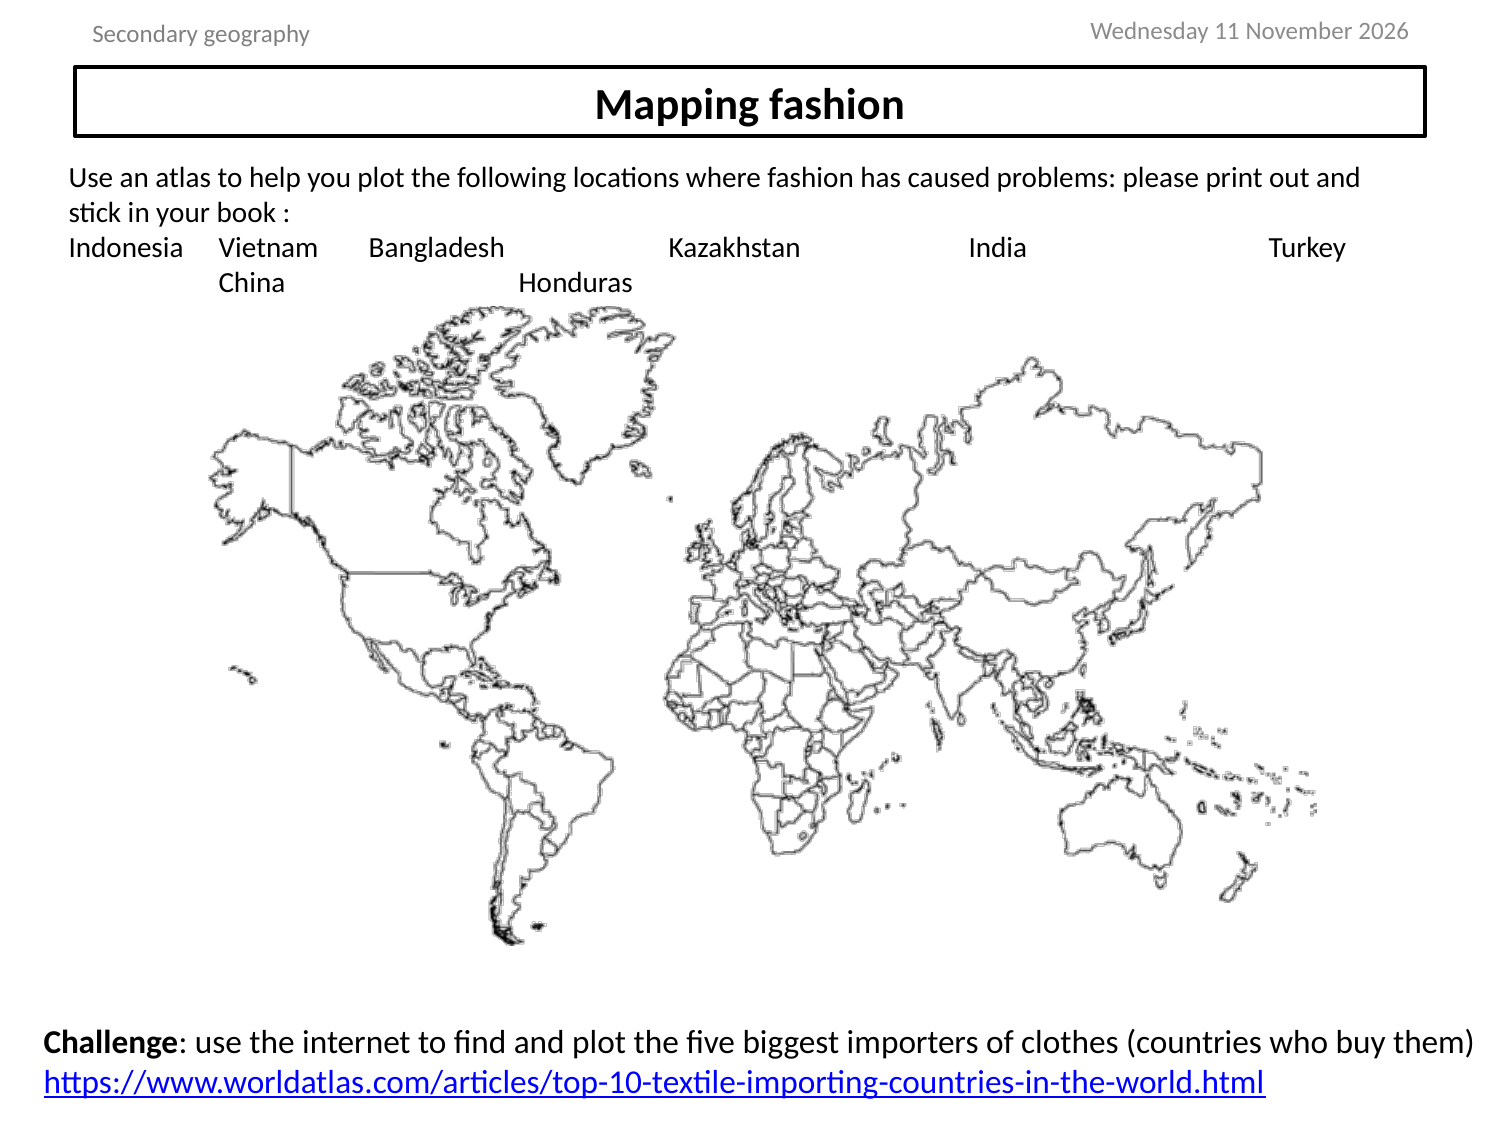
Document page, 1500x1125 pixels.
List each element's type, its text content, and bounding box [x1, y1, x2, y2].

title Mapping fashion [73, 65, 1427, 138]
picture [208, 306, 1317, 946]
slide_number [980, 0, 1425, 60]
text_box Secondary geography [77, 10, 326, 56]
text_box Use an atlas to help you plot the following locations where fashion has caused problems: please print out and stick in your book : Indonesia Vietnam Bangladesh Kazakhstan India Turkey China Honduras [53, 151, 1404, 306]
text_box Challenge: use the internet to find and plot the five biggest importers of clothes (countries who buy them) https://www.worldatlas.com/articles/top-10-textile-importing-countries-in-the-world.html [28, 1012, 1492, 1108]
